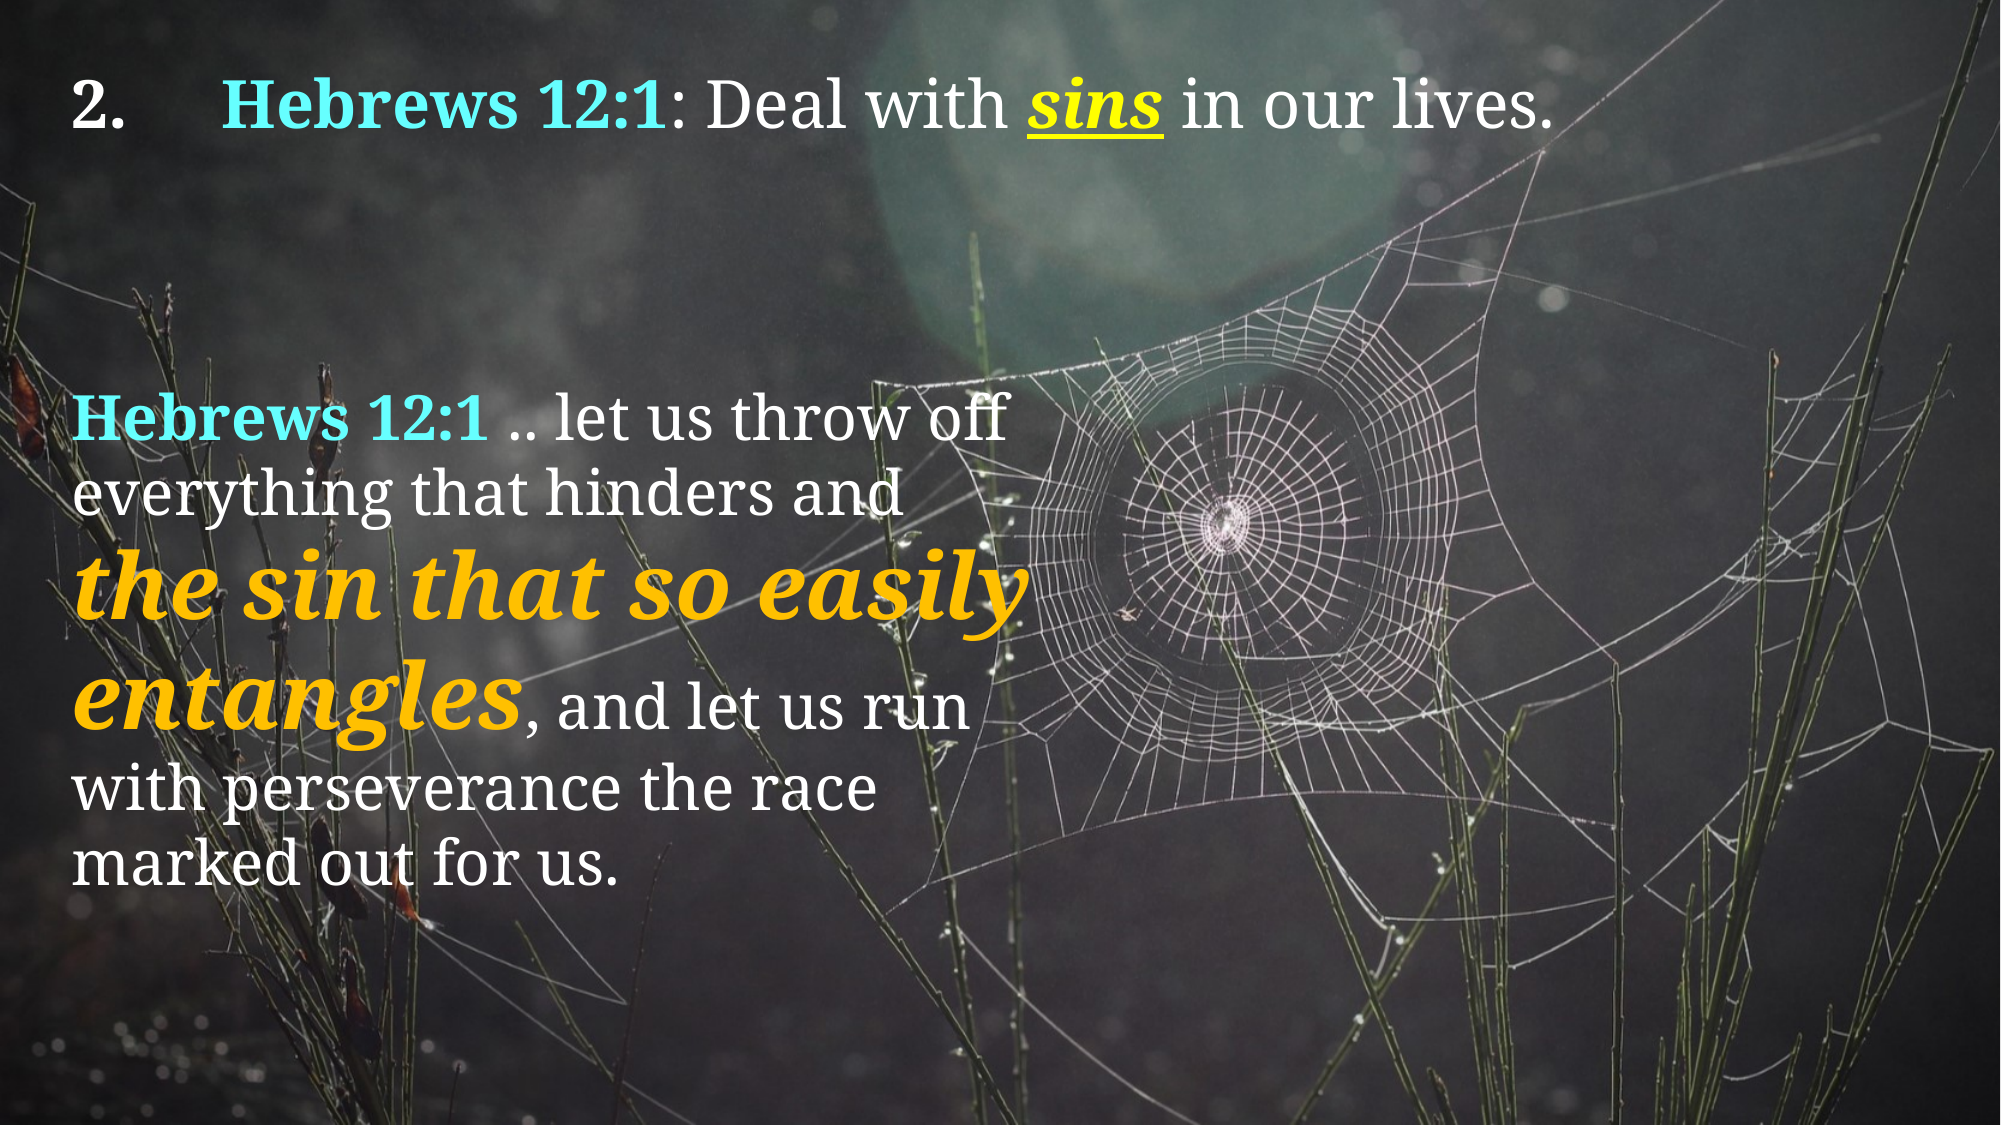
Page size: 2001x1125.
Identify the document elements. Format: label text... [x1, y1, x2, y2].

text_box 2. Hebrews 12:1: Deal with sins in our lives. [56, 54, 1945, 150]
text_box Hebrews 12:1 .. let us throw off everything that hinders and the sin that so easily entangles, and let us run with perseverance the race marked out for us. [56, 370, 1140, 905]
picture [0, 0, 2001, 1125]
